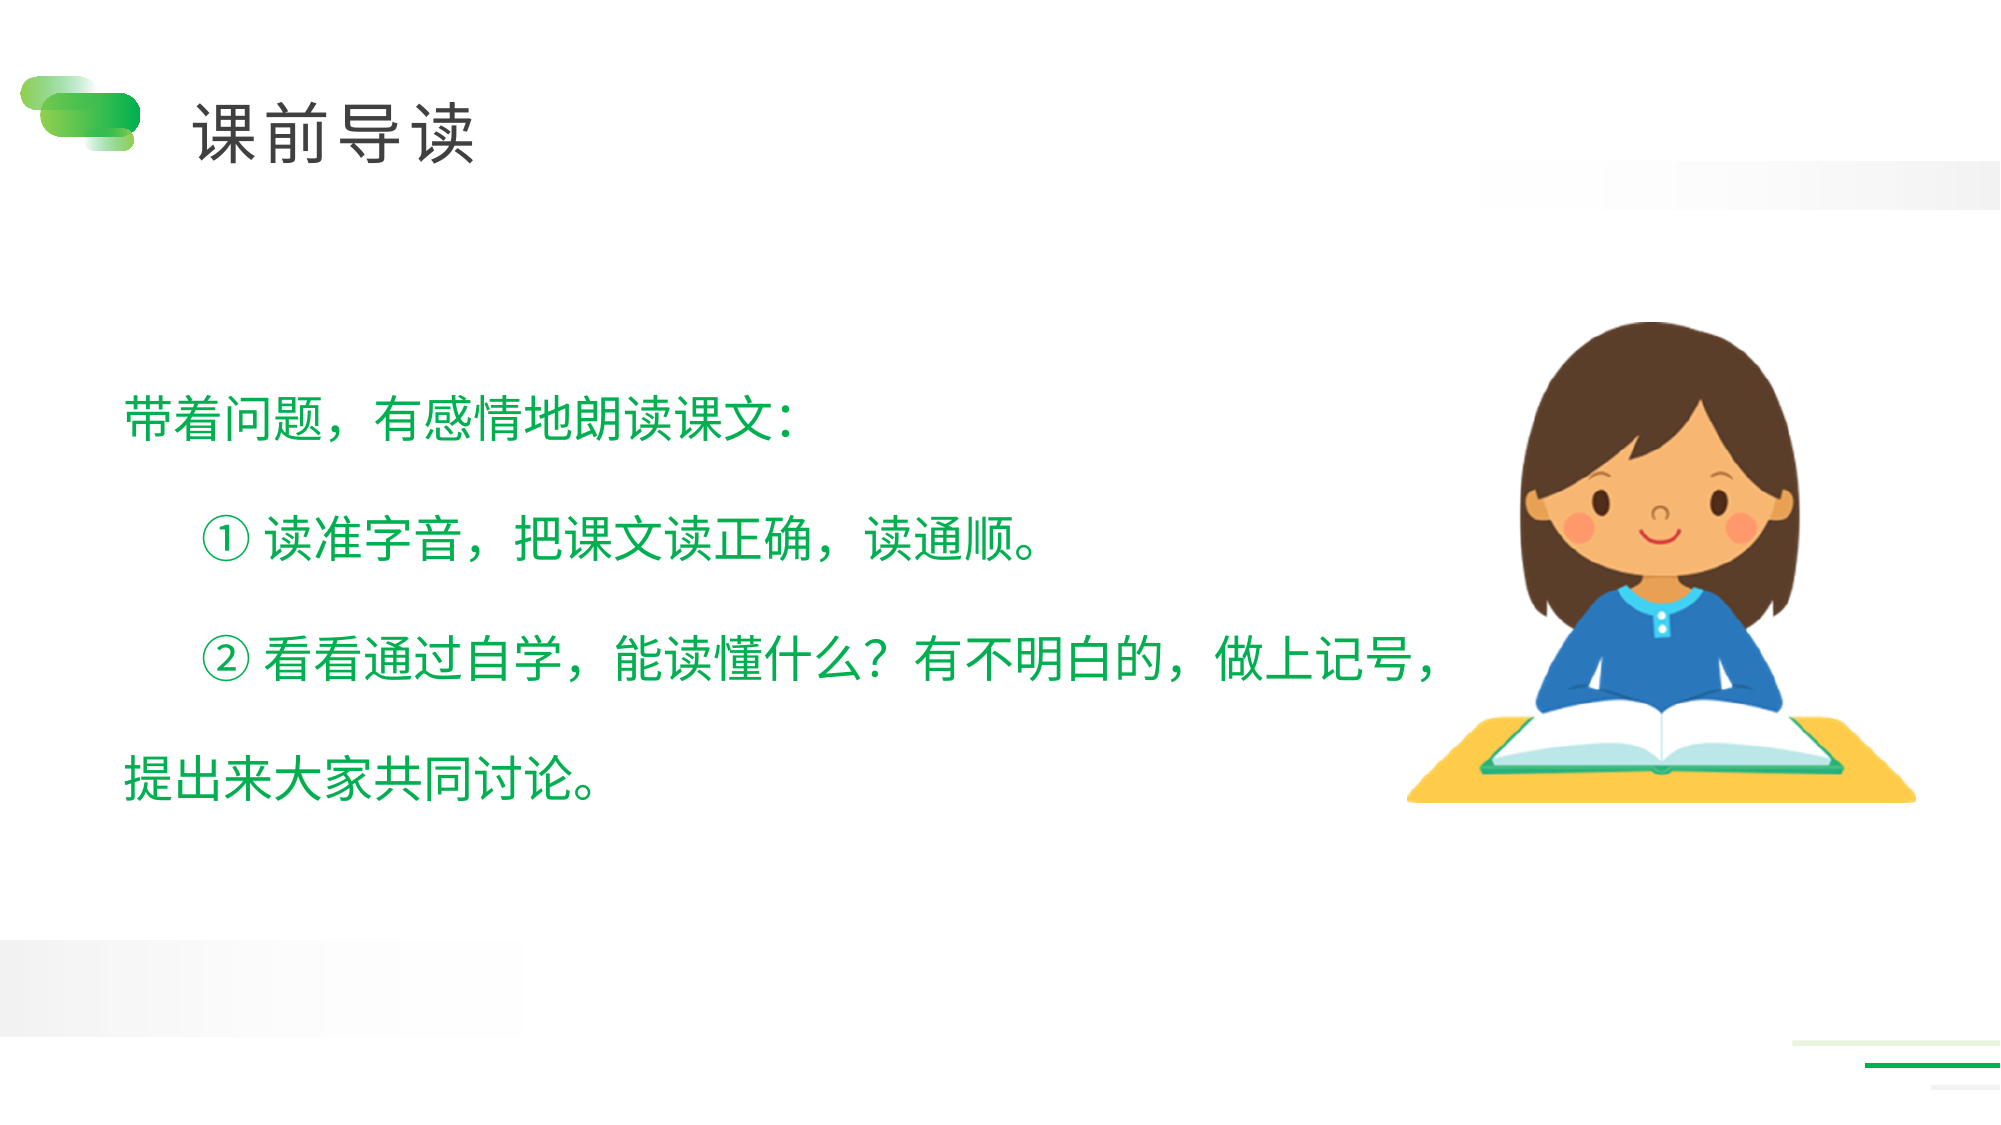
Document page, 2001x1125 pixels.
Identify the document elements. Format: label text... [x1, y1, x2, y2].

picture [1407, 322, 1916, 803]
text_box 带着问题，有感情地朗读课文： ①读准字音，把课文读正确，读通顺。 ②看看通过自学，能读懂什么？有不明白的，做上记号，提出来大家共同讨论。 [108, 320, 1431, 816]
